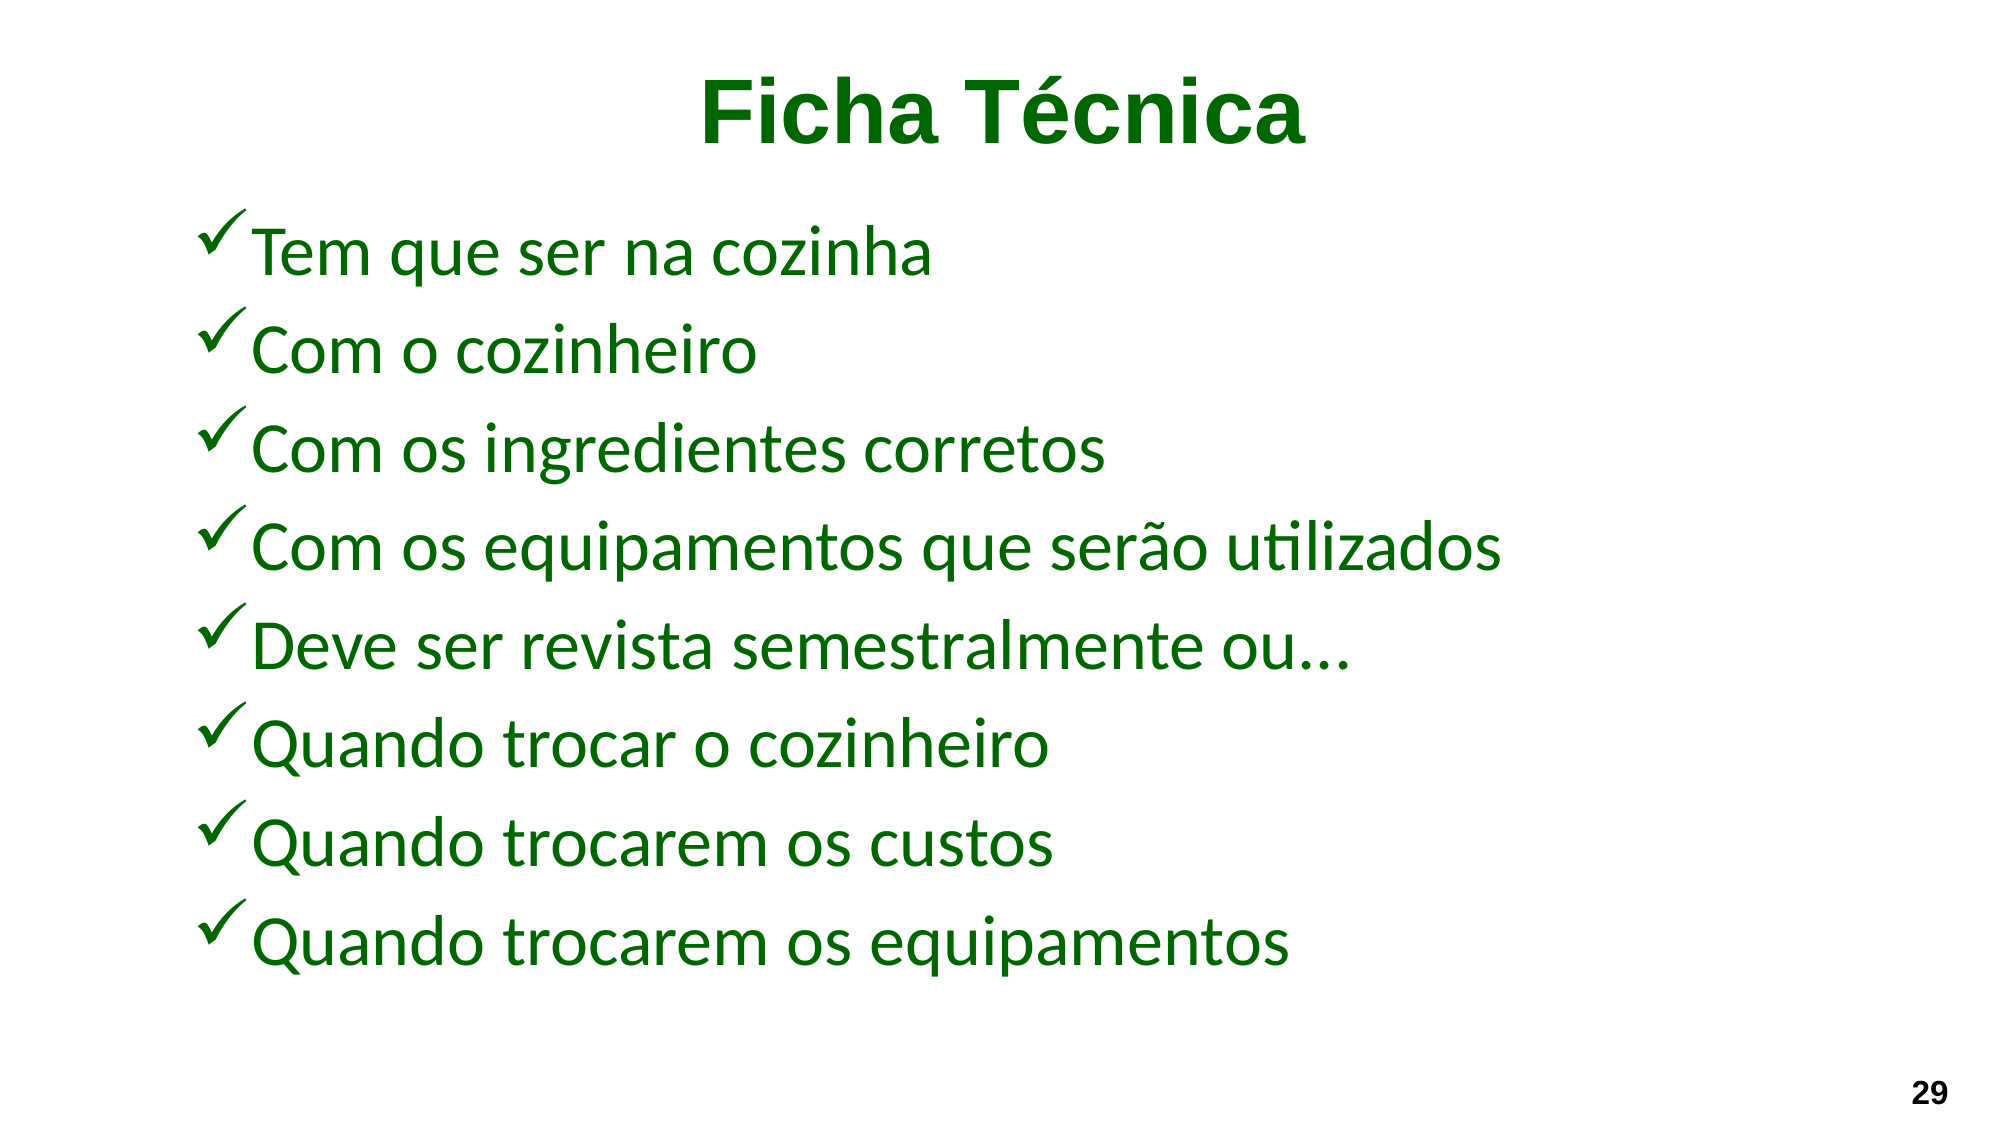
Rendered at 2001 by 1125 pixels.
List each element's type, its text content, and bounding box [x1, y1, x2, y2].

text_box Ficha Técnica [108, 44, 1898, 157]
text_box 29 [1549, 1062, 1967, 1113]
list Tem que ser na cozinha Com o cozinheiro Com os ingredientes corretos Com os equipamentos que serão utilizados Deve ser revista semestralmente ou... Quando trocar o cozinheiro Quando trocarem os custos Quando trocarem os equipamentos [177, 205, 1881, 996]
